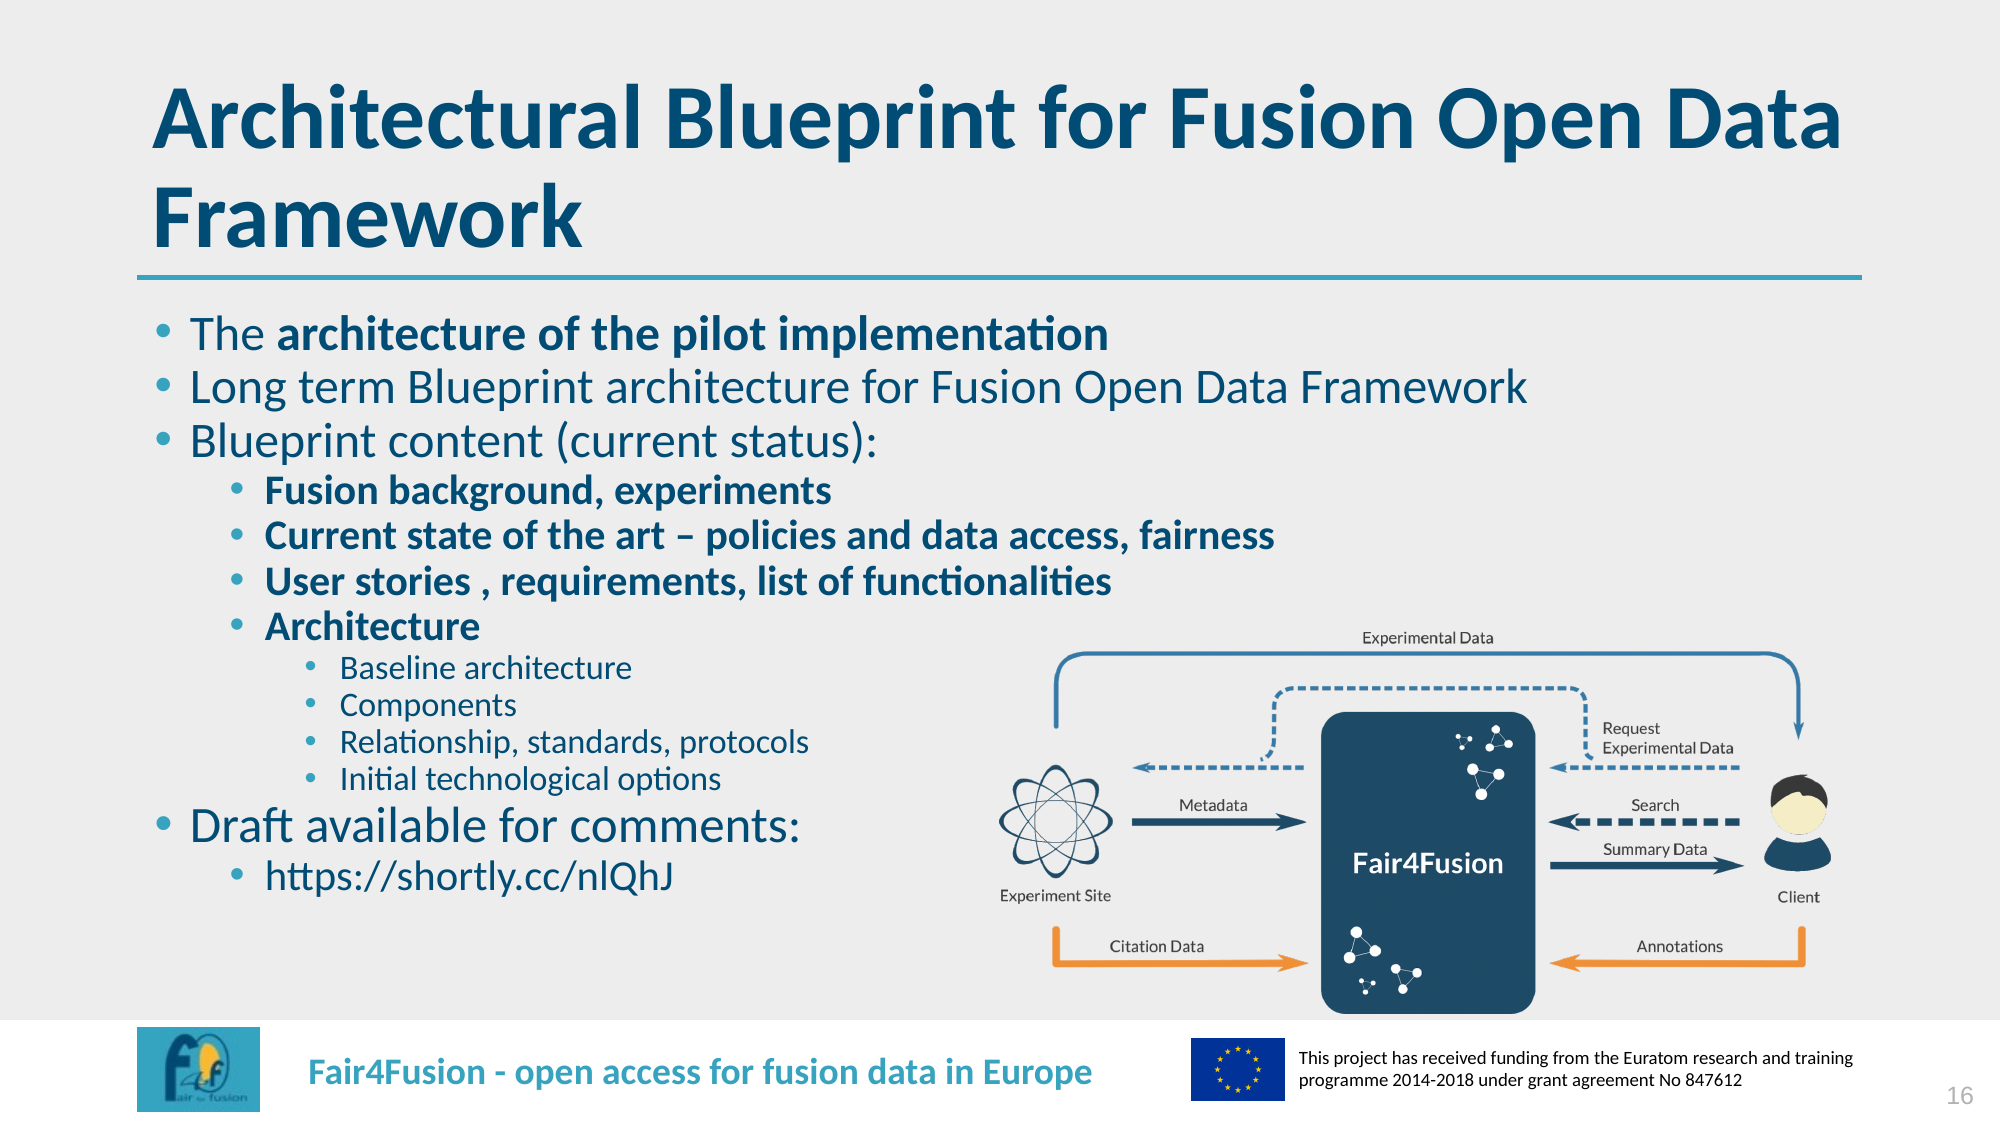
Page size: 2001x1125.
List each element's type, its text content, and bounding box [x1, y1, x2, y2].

picture [137, 1027, 260, 1112]
list The architecture of the pilot implementation Long term Blueprint architecture for Fusion Open Data Framework Blueprint content (current status): Fusion background, experiments Current state of the art – policies and data access, fairness User stories , requirements, list of functionalities Architecture Baseline architecture Components Relationship, standards, protocols Initial technological options Draft available for comments: https://shortly.cc/nlQhJ [137, 299, 1956, 1014]
slide_number 16 [1539, 1064, 1990, 1125]
title Architectural Blueprint for Fusion Open Data Framework [137, 59, 1863, 278]
picture [1191, 1038, 1285, 1101]
picture [999, 629, 1831, 1014]
